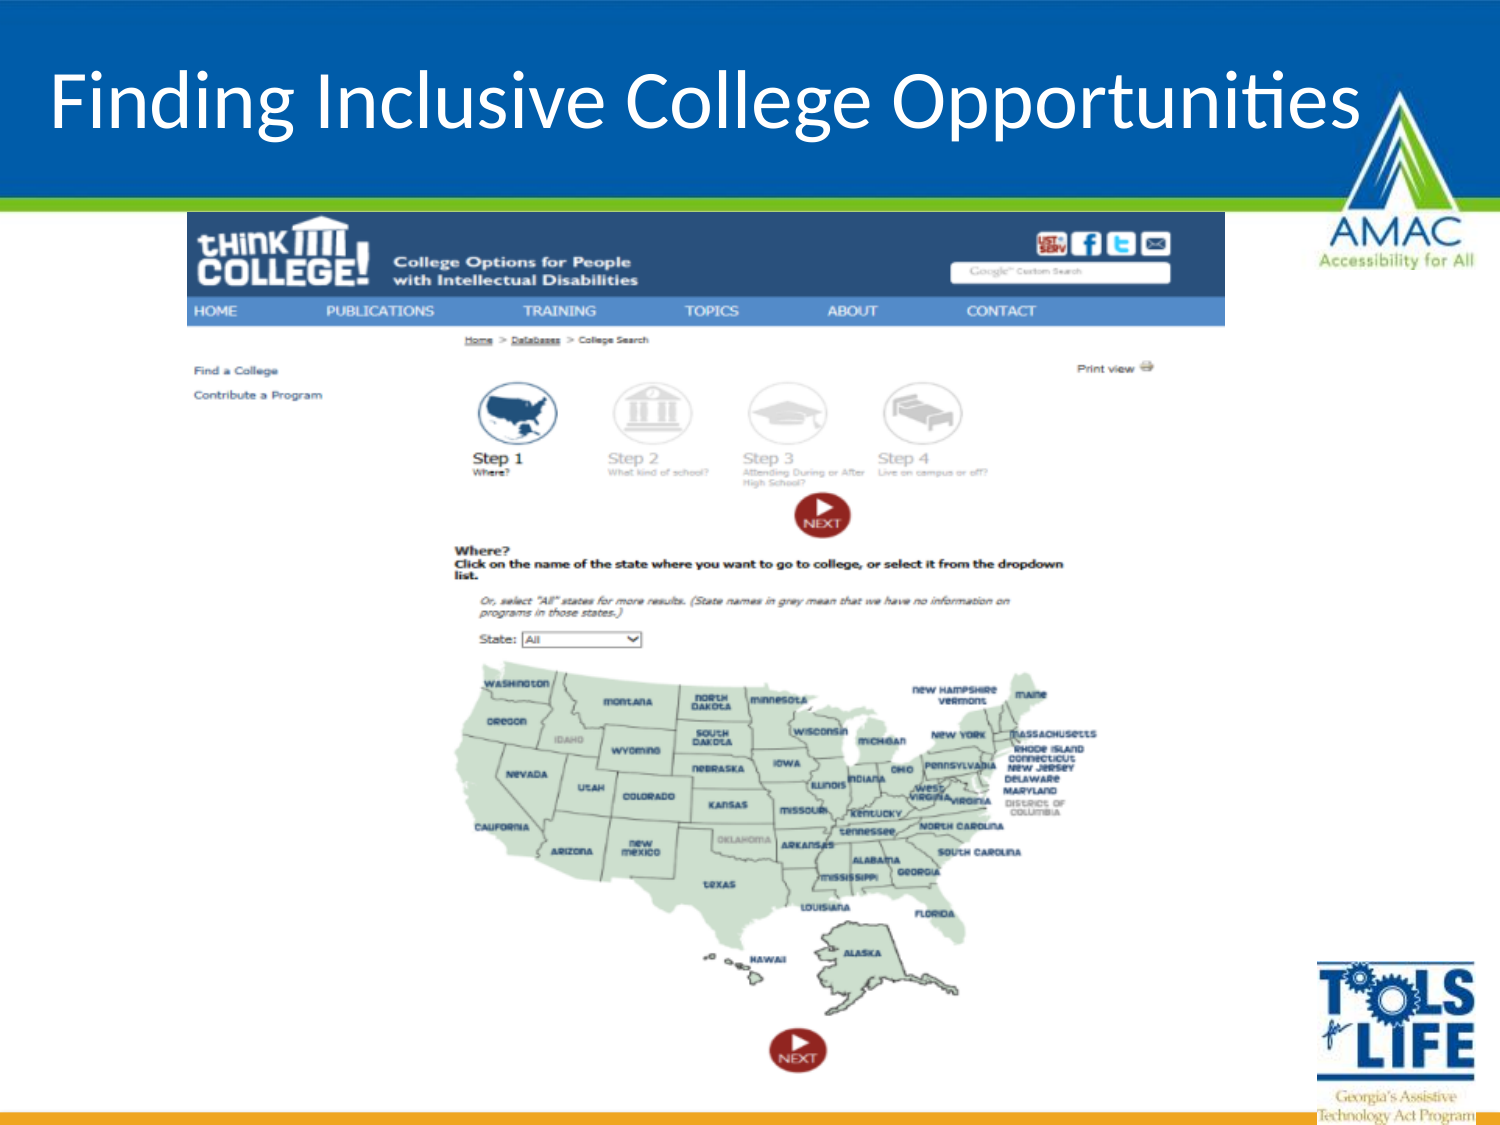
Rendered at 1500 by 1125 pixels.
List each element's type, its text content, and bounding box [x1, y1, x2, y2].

title Finding Inclusive College Opportunities [31, 37, 1382, 168]
picture [1317, 961, 1476, 1125]
picture [0, 0, 1500, 1088]
